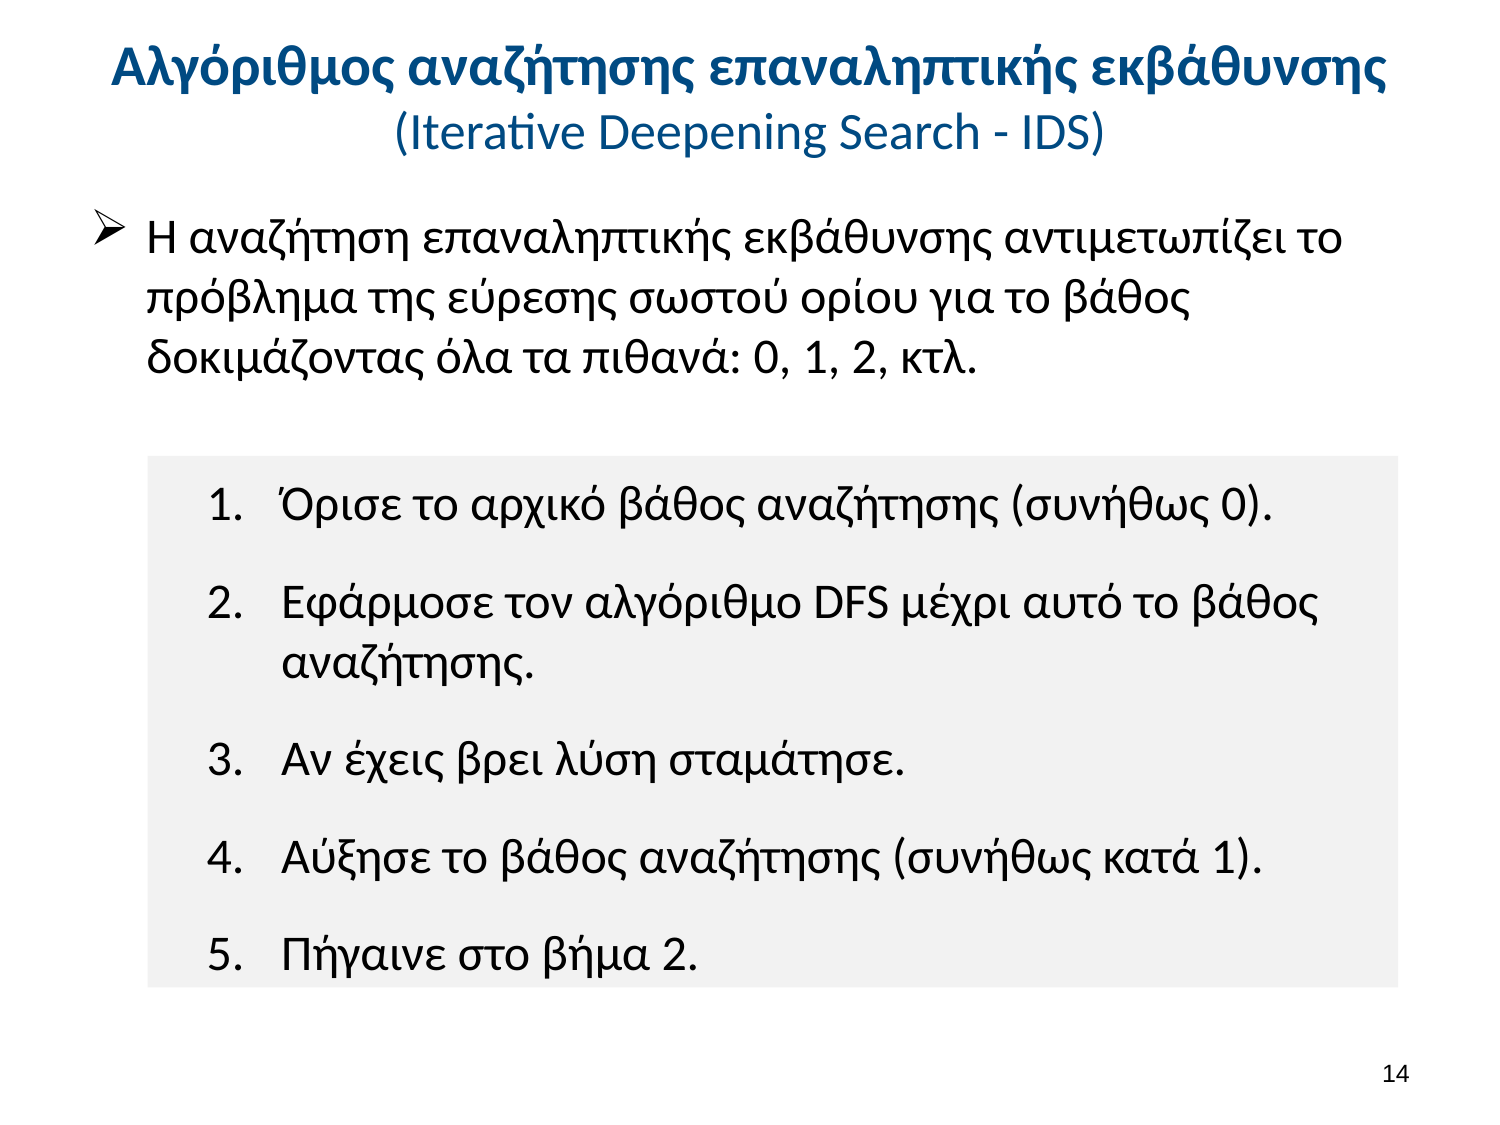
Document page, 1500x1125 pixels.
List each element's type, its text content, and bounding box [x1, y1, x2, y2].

list Η αναζήτηση επαναληπτικής εκβάθυνσης αντιμετωπίζει το πρόβλημα της εύρεσης σωστού ορίου για το βάθος δοκιμάζοντας όλα τα πιθανά: 0, 1, 2, κτλ. [75, 196, 1425, 433]
text_box Όρισε το αρχικό βάθος αναζήτησης (συνήθως 0). Εφάρμοσε τον αλγόριθμο DFS μέχρι αυτό το βάθος αναζήτησης. Αν έχεις βρει λύση σταμάτησε. Αύξησε το βάθος αναζήτησης (συνήθως κατά 1). Πήγαινε στο βήμα 2. [147, 455, 1399, 988]
slide_number 13 [1074, 1042, 1425, 1103]
title Αλγόριθμος αναζήτησης επαναληπτικής εκβάθυνσης (Iterative Deepening Search - IDS) [0, 19, 1500, 169]
